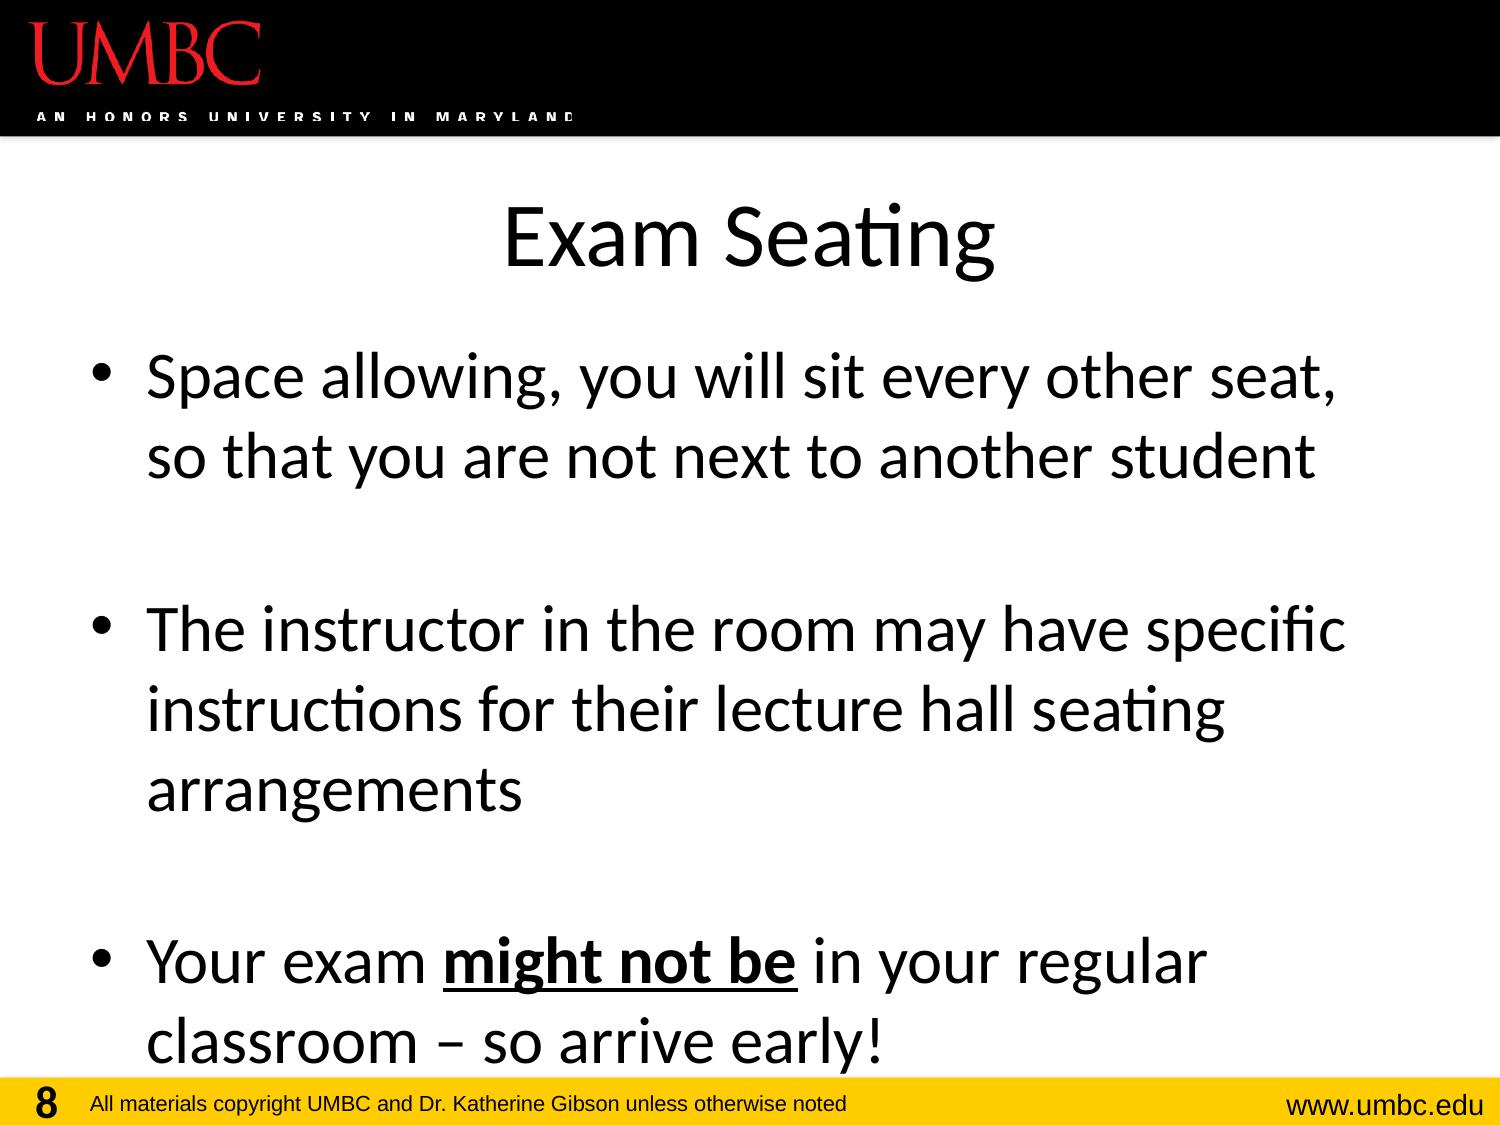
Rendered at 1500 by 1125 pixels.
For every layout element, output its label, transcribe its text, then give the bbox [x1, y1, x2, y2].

title Exam Seating [75, 136, 1425, 324]
list Space allowing, you will sit every other seat, so that you are not next to another student The instructor in the room may have specific instructions for their lecture hall seating arrangements Your exam might not be in your regular classroom – so arrive early! [75, 324, 1425, 1066]
slide_number 8 [0, 1065, 94, 1125]
